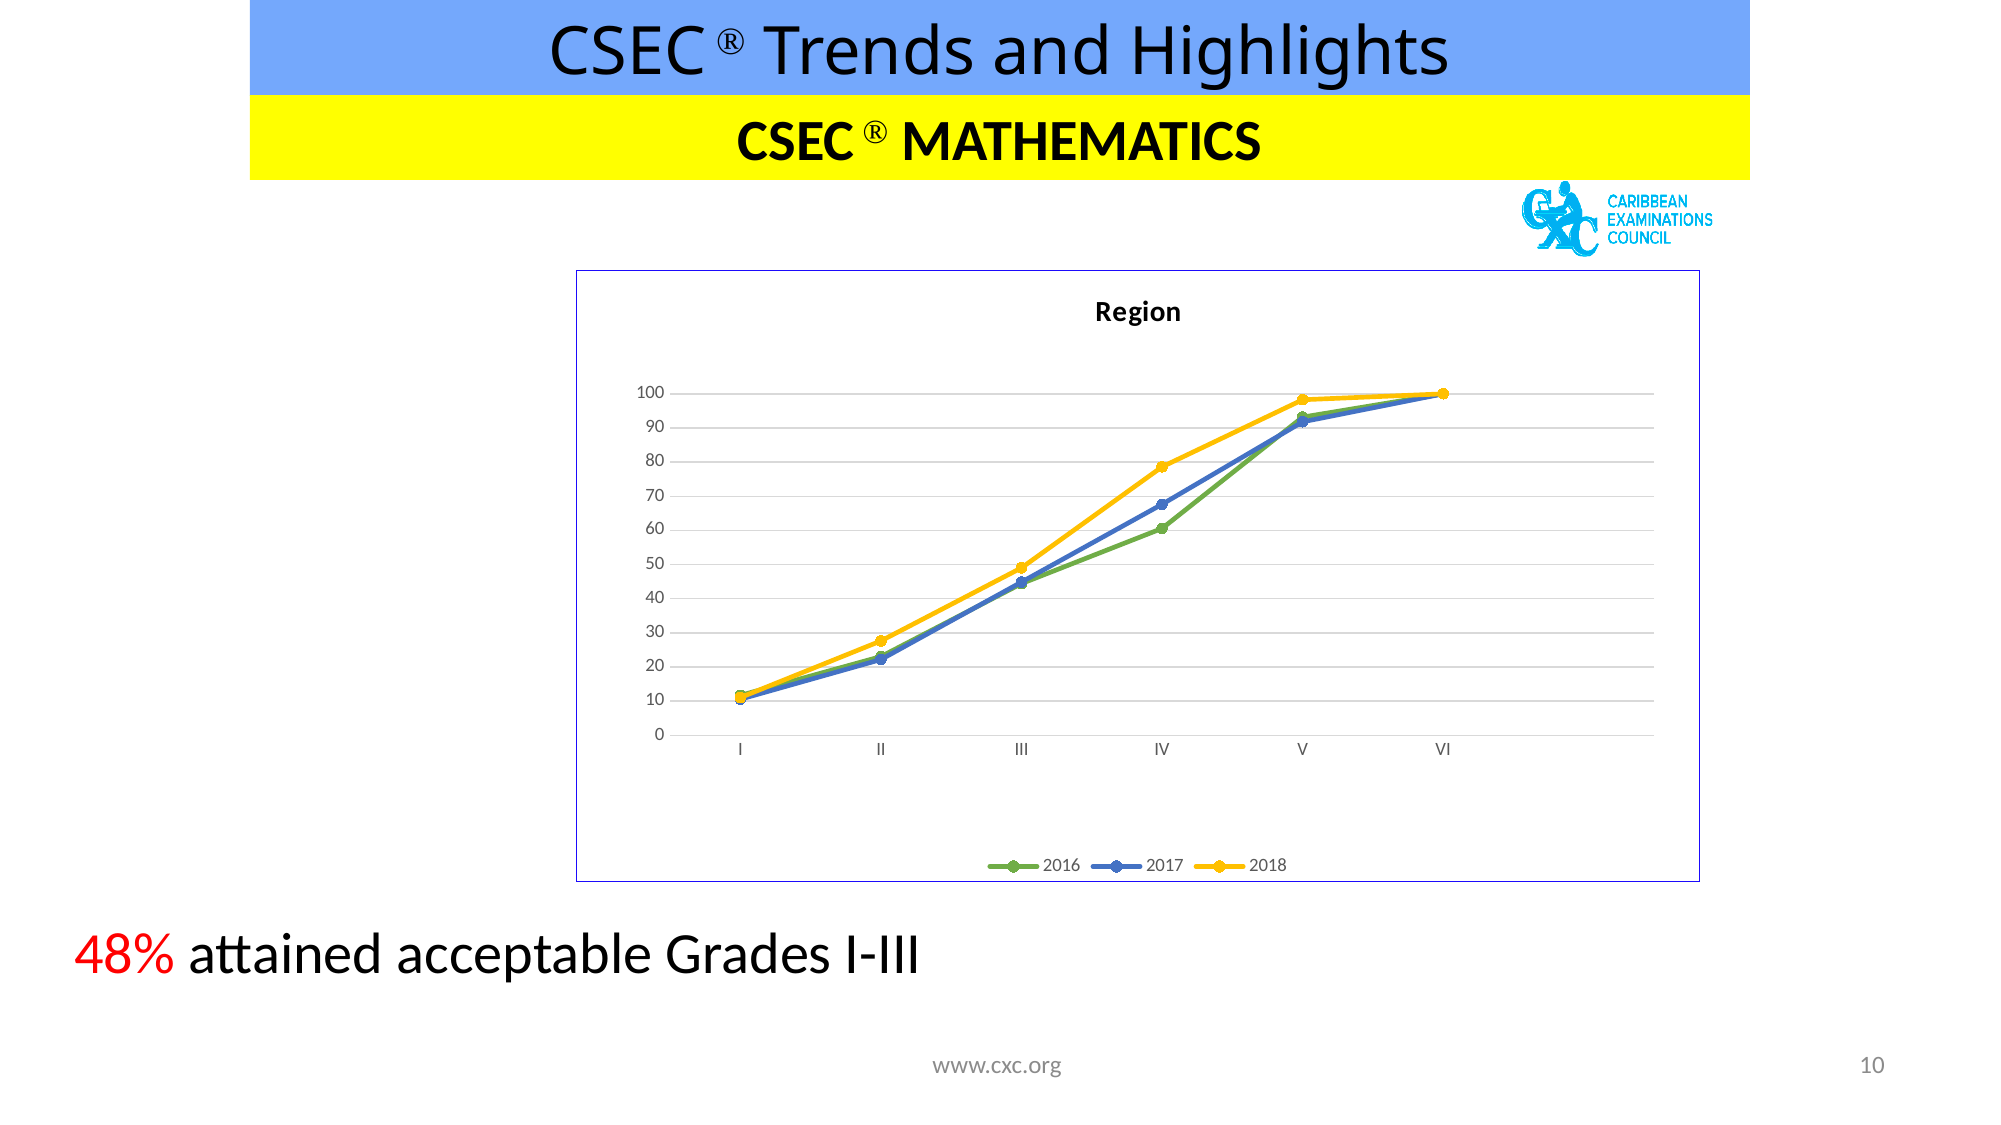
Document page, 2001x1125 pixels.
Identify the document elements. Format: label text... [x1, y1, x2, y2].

text_box CSEC  MATHEMATICS [249, 95, 1750, 180]
picture [1512, 168, 1726, 270]
text_box CSEC  Trends and Highlights [249, 0, 1750, 95]
footer www.cxc.org [683, 1048, 1317, 1103]
slide_number 10 [1433, 1048, 1900, 1103]
chart [576, 269, 1701, 883]
text_box 48% attained acceptable Grades I-III [59, 907, 2000, 1048]
